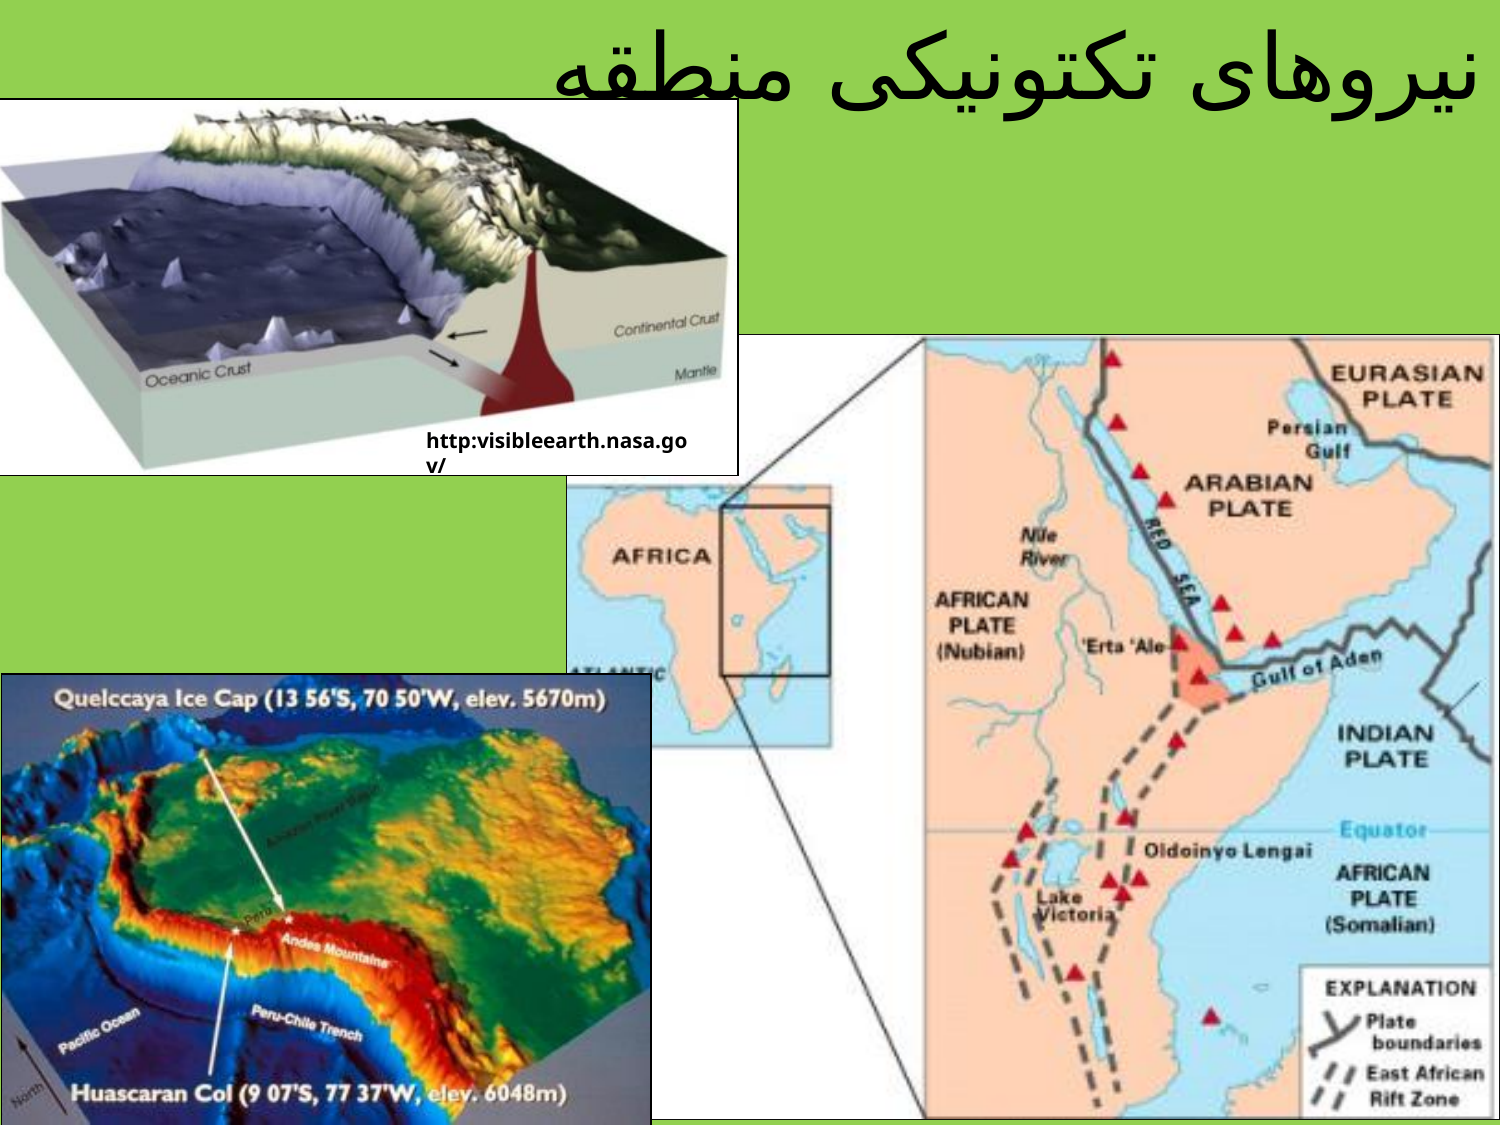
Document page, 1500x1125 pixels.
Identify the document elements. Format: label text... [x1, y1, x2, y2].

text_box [0, 99, 738, 476]
picture [2, 334, 1500, 1125]
title نیروهای تکتونیکی منطقه [150, 0, 1500, 125]
